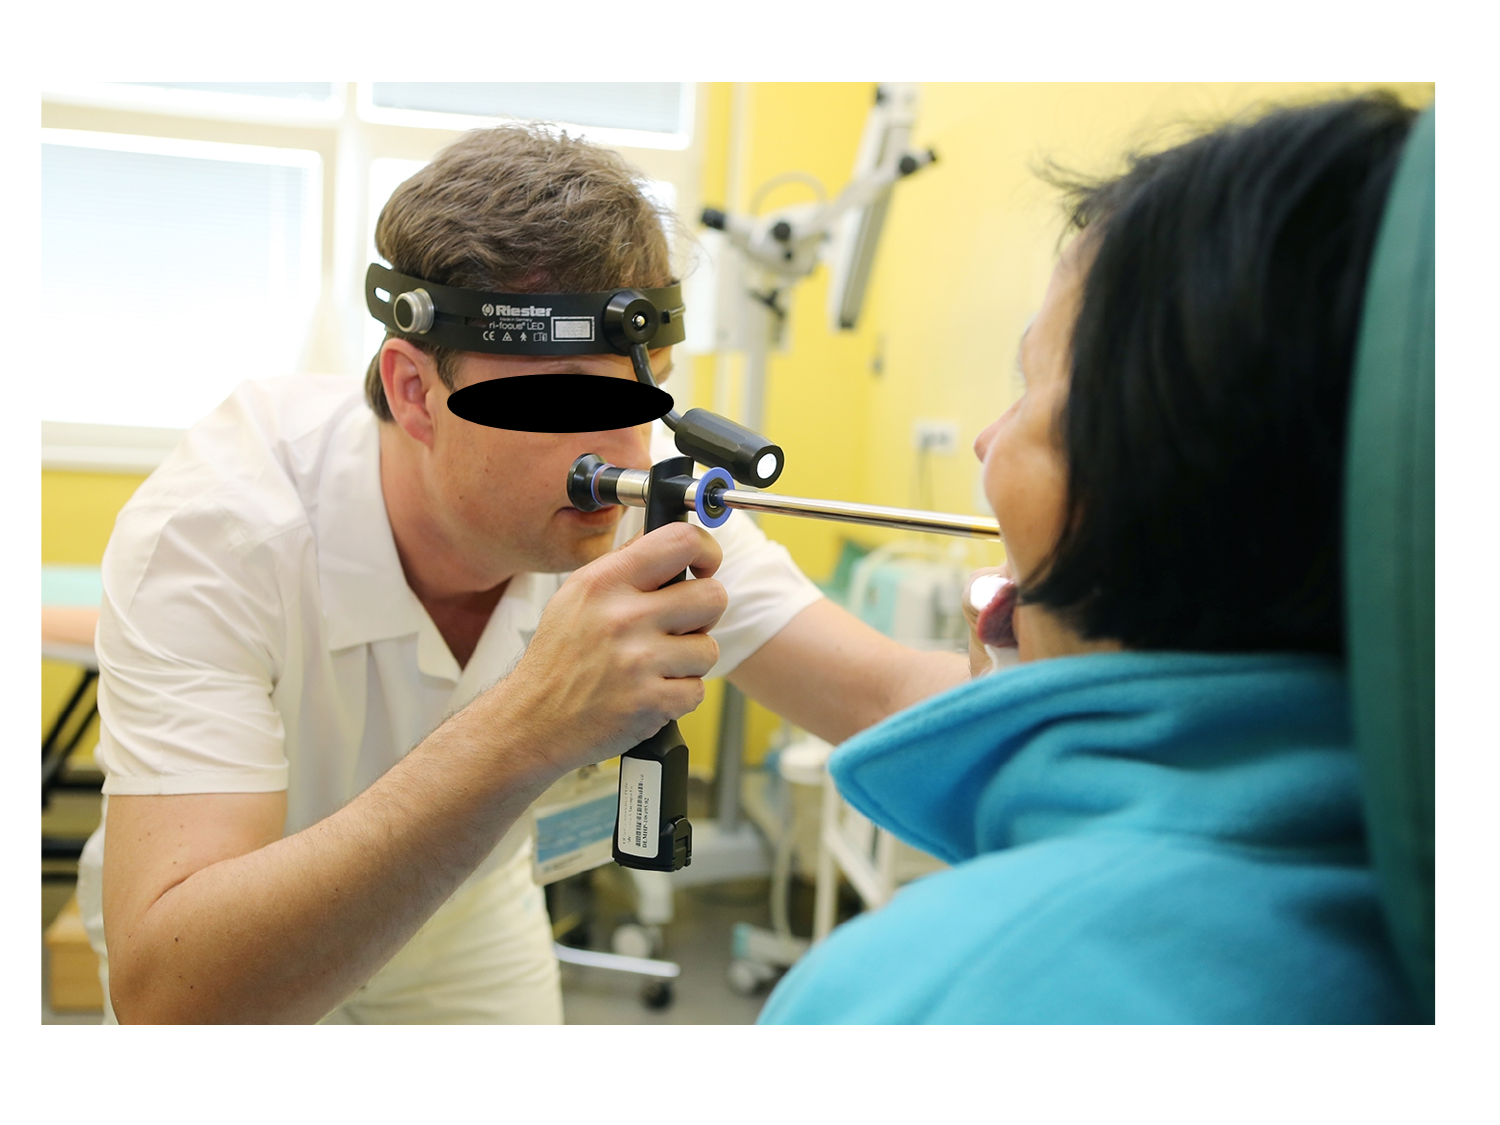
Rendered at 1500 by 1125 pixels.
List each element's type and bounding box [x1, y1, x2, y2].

picture [41, 23, 1436, 1084]
